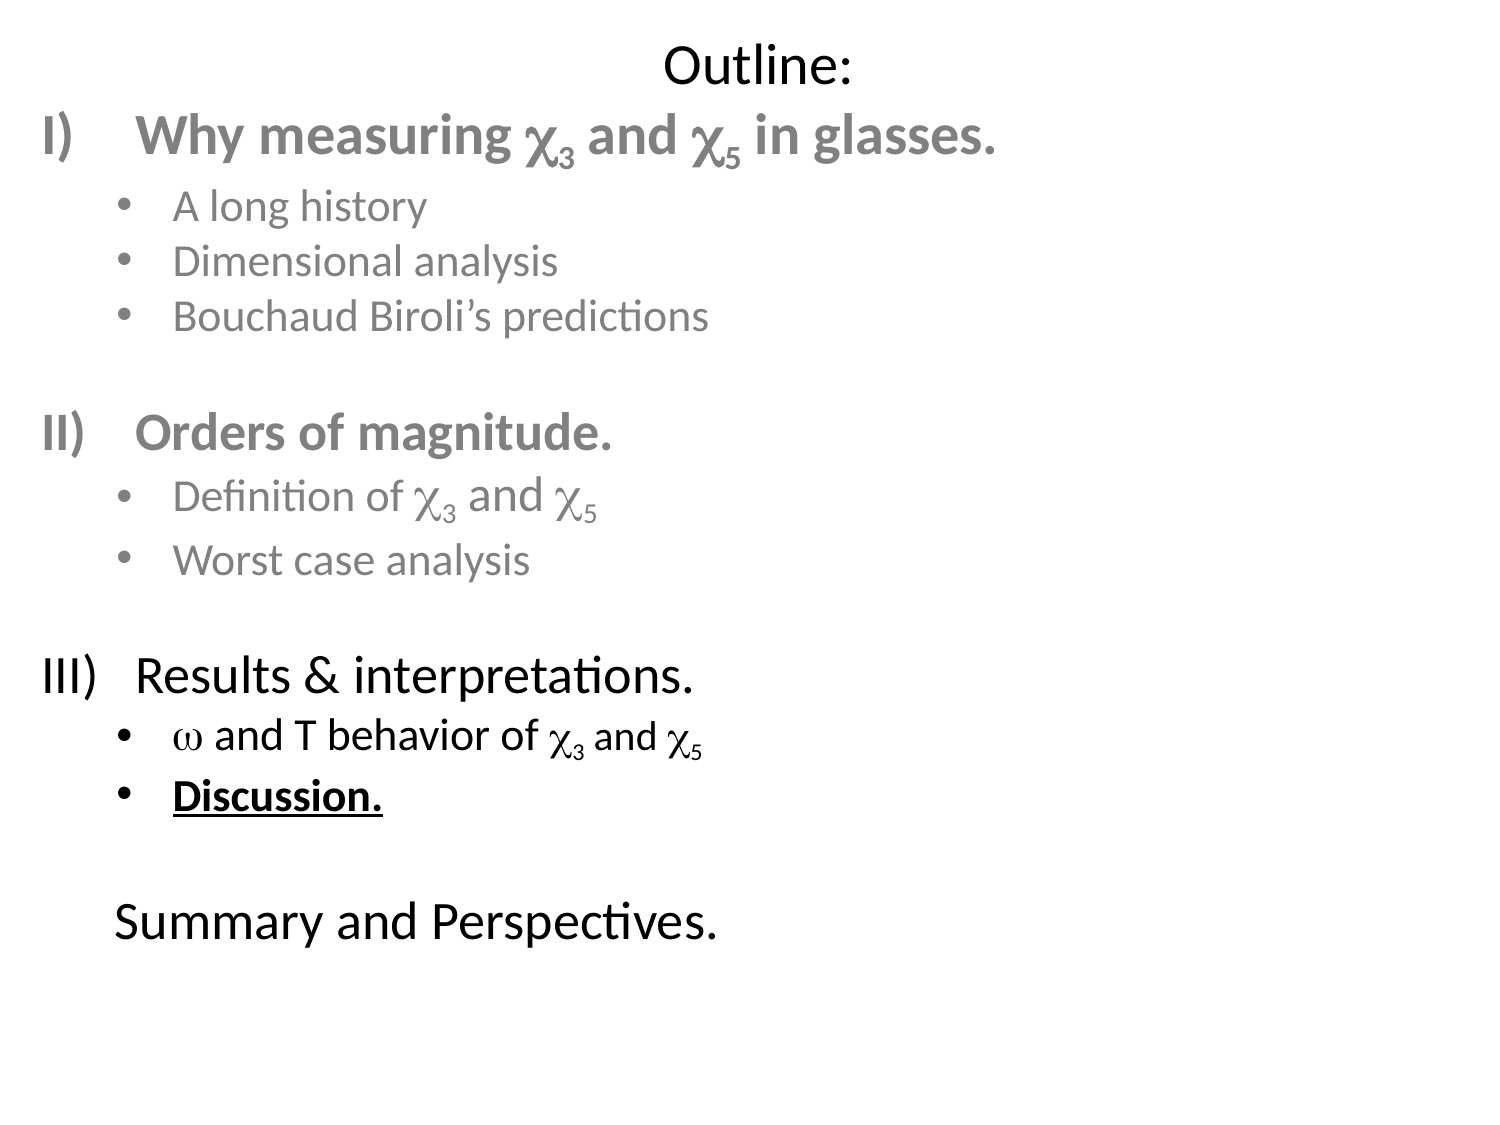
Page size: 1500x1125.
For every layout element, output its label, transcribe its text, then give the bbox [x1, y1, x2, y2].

text_box Outline: Why measuring c3 and c5 in glasses. A long history Dimensional analysis Bouchaud Biroli’s predictions Orders of magnitude. Definition of c3 and c5 Worst case analysis Results & interpretations. w and T behavior of c3 and c5 Discussion. Summary and Perspectives. [41, 19, 1477, 958]
